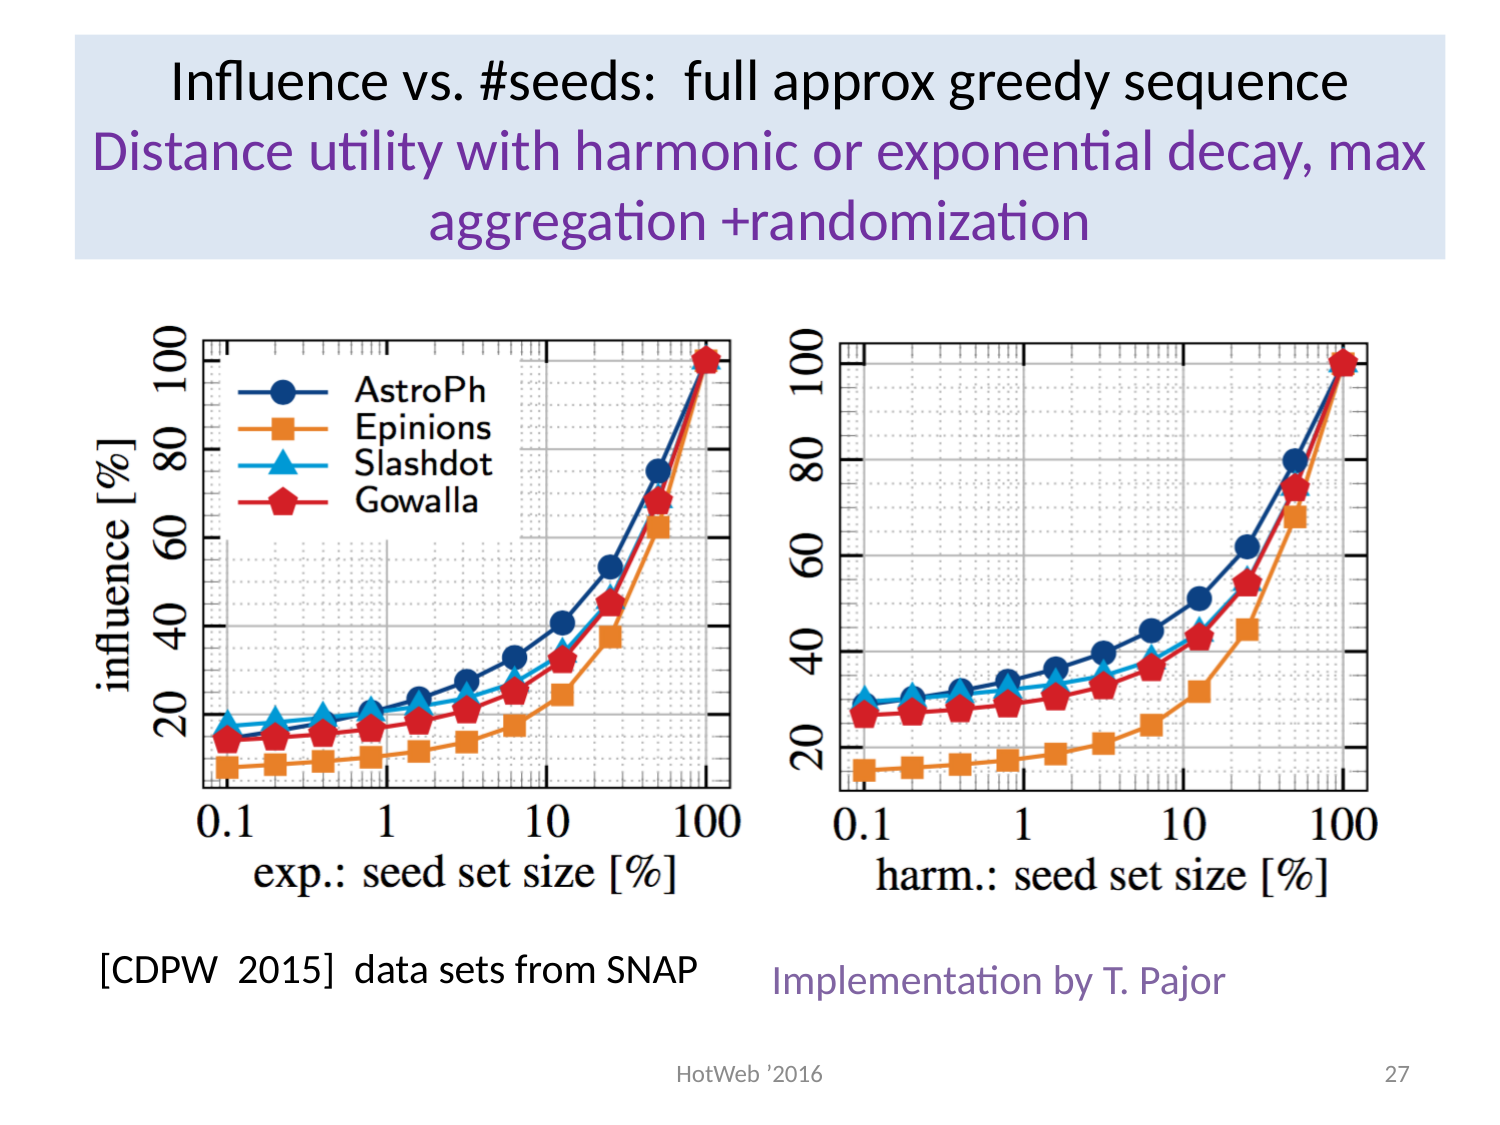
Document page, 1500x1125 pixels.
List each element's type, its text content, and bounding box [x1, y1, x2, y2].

text_box Influence vs. #seeds: full approx greedy sequence Distance utility with harmonic or exponential decay, max aggregation +randomization [74, 34, 1446, 260]
slide_number 27 [1074, 1042, 1425, 1103]
footer HotWeb ’2016 [512, 1042, 988, 1103]
text_box [CDPW 2015] data sets from SNAP [84, 934, 714, 1000]
text_box Implementation by T. Pajor [756, 945, 1242, 1010]
picture [43, 289, 1457, 914]
